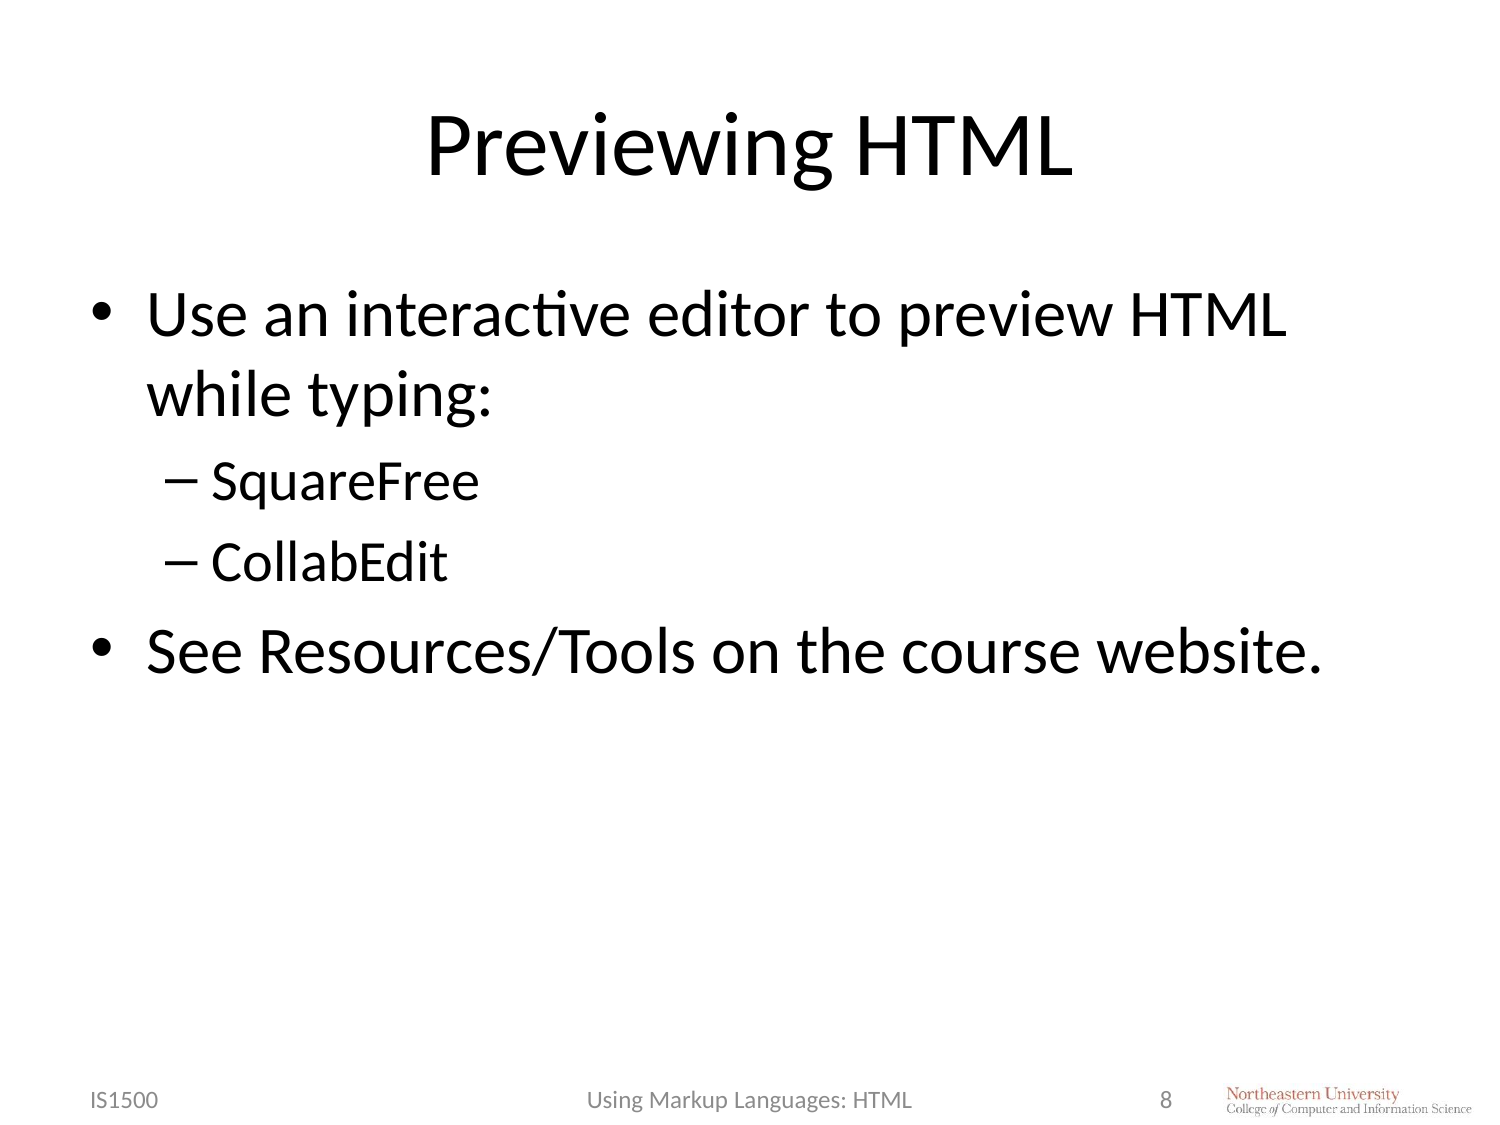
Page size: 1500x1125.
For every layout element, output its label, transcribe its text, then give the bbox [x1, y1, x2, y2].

picture [1223, 1083, 1474, 1119]
slide_number 8 [1074, 1074, 1188, 1122]
footer Using Markup Languages: HTML [512, 1074, 988, 1122]
title Previewing HTML [75, 45, 1425, 233]
slide_number IS1500 [75, 1074, 425, 1122]
list Use an interactive editor to preview HTML while typing: SquareFree CollabEdit See Resources/Tools on the course website. [75, 262, 1425, 1005]
